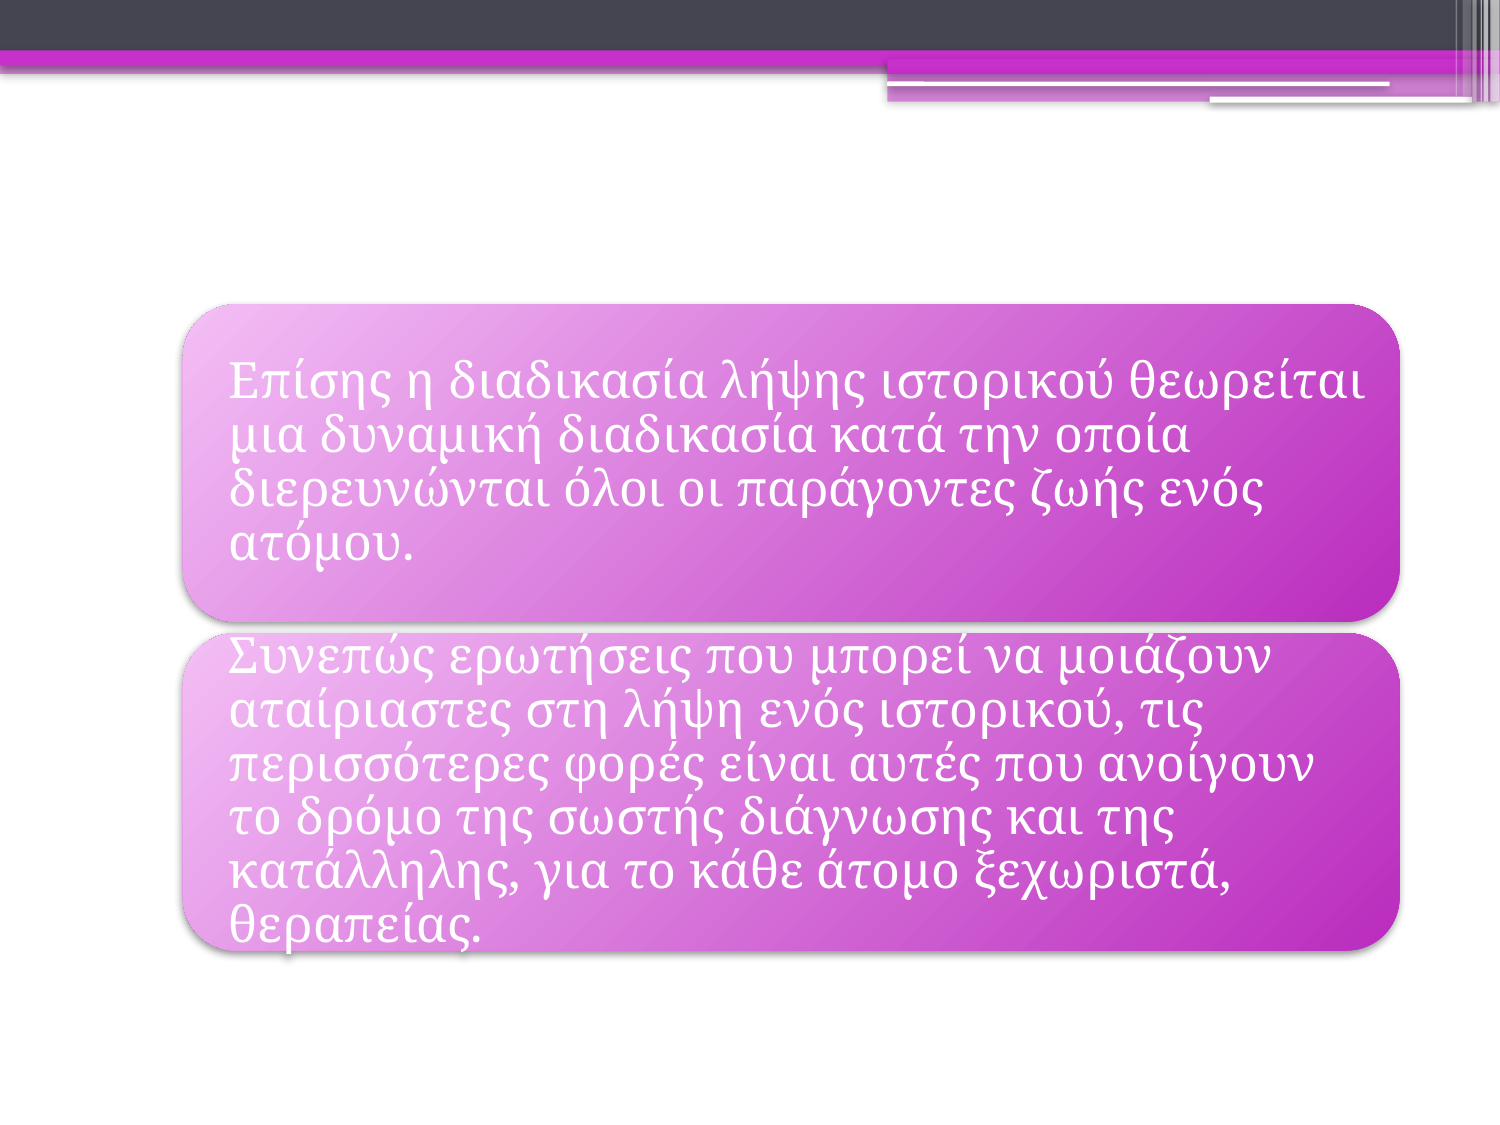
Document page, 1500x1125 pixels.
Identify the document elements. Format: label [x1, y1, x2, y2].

list [182, 302, 1400, 953]
